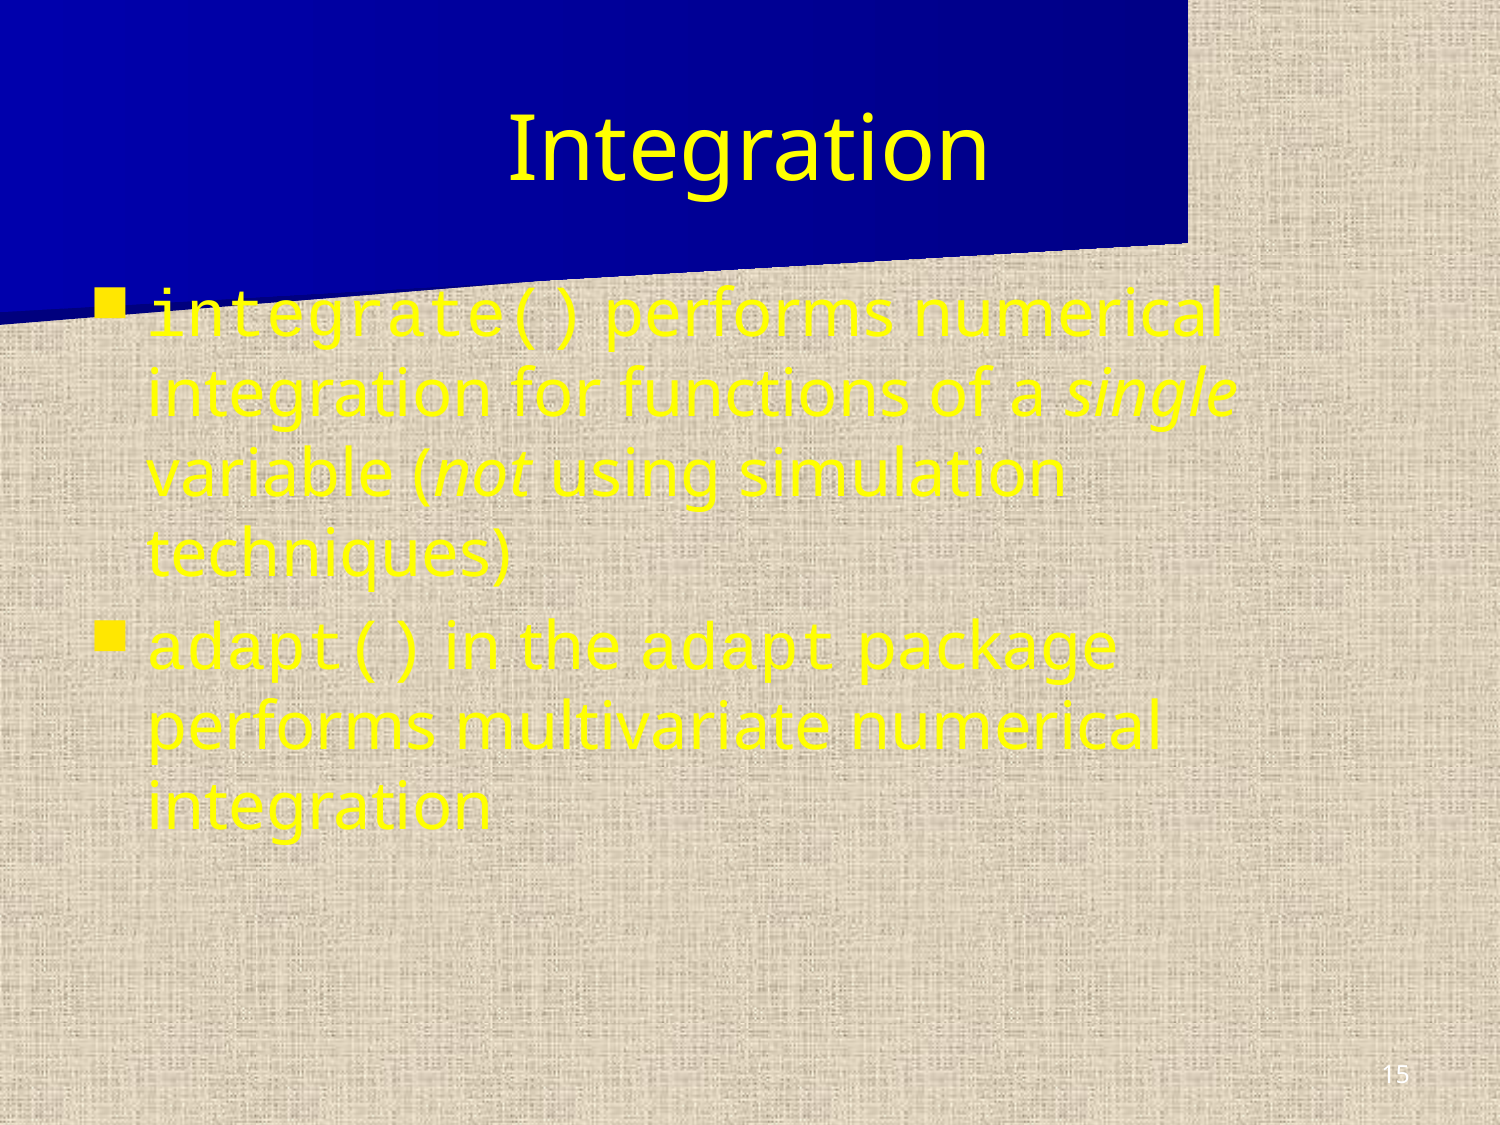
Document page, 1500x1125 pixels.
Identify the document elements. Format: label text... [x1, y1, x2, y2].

picture [0, 0, 1500, 1125]
title Integration [74, 49, 1426, 238]
list integrate() performs numerical integration for functions of a single variable (not using simulation techniques) adapt() in the adapt package performs multivariate numerical integration [74, 262, 1426, 1001]
slide_number 15 [1074, 1024, 1426, 1101]
